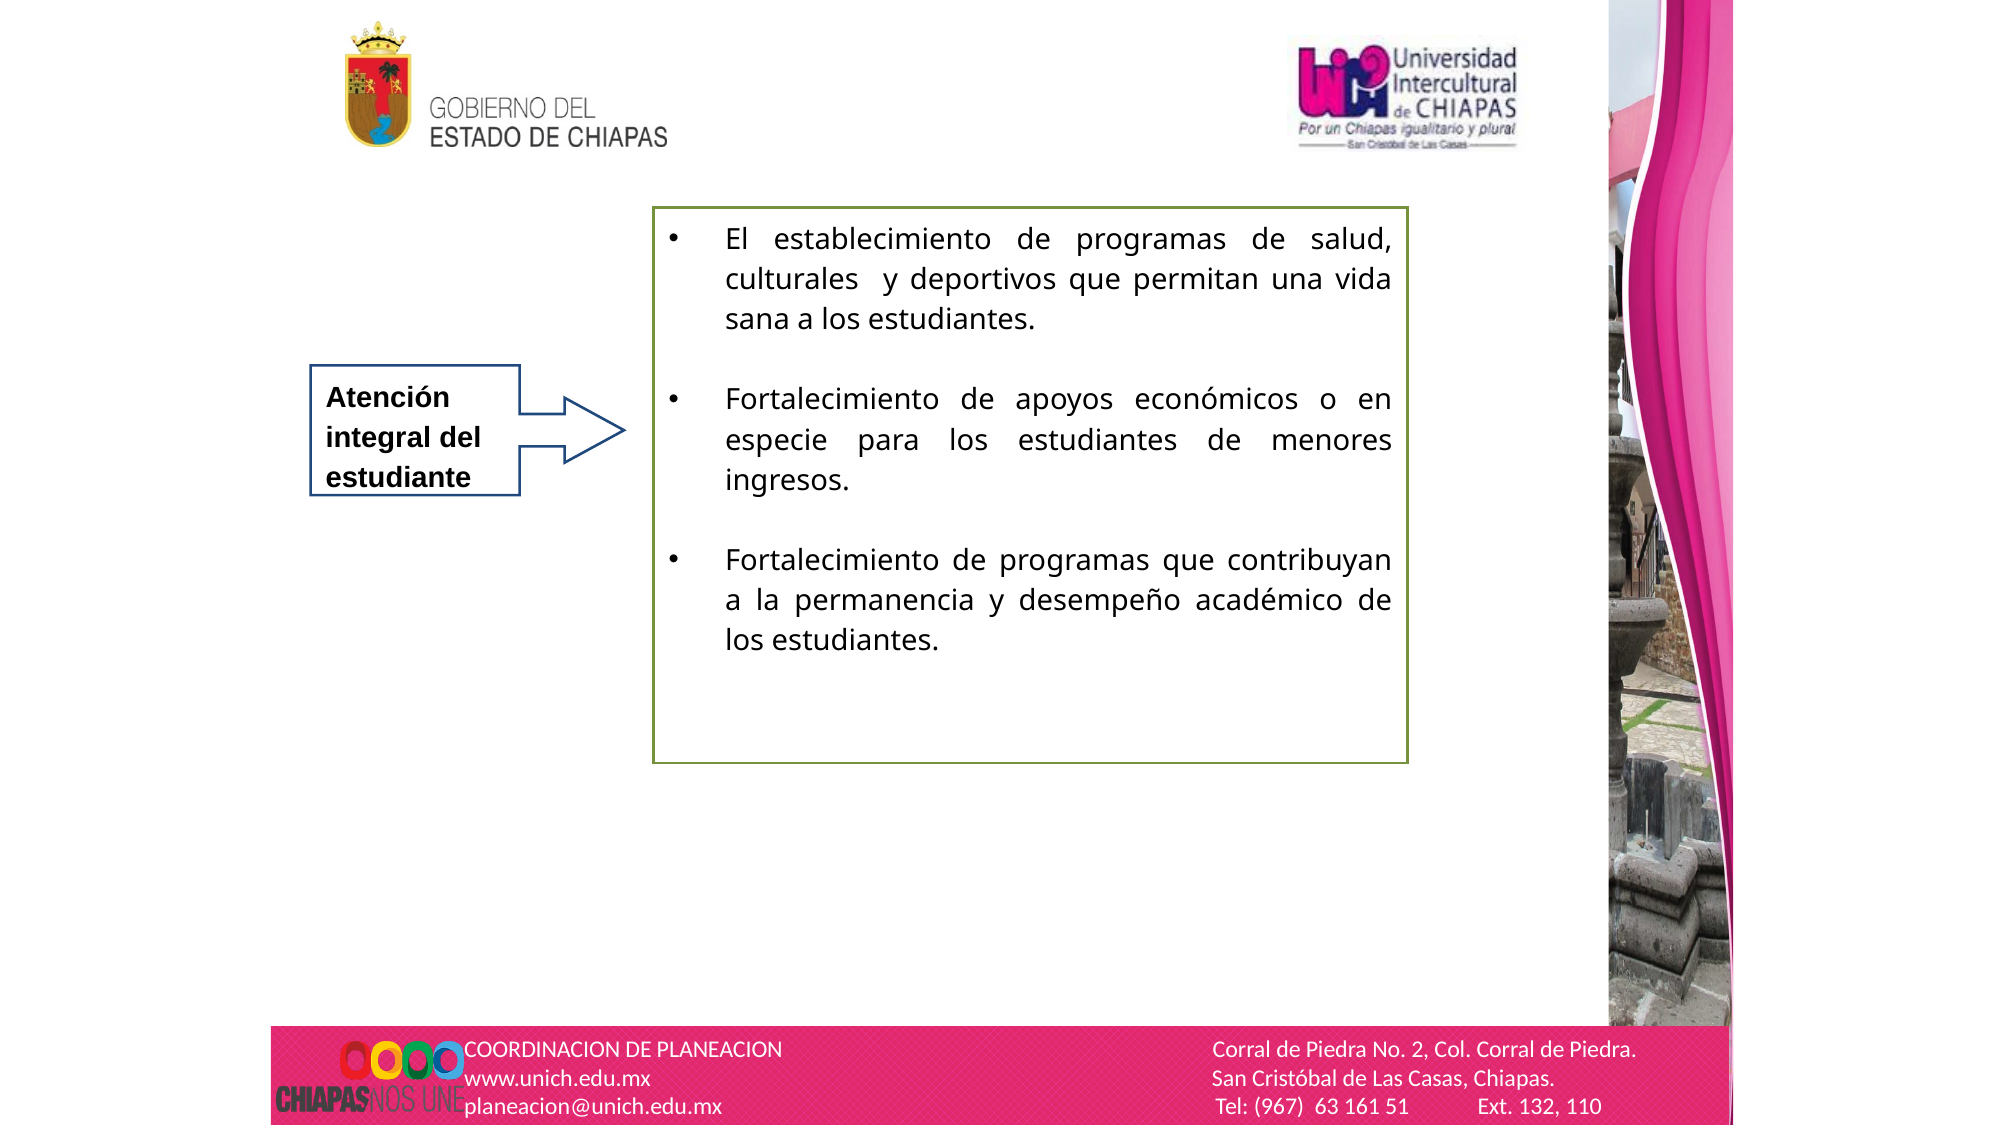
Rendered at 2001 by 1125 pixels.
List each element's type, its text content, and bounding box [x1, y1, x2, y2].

picture [1608, 0, 1734, 1125]
picture [276, 1041, 465, 1112]
picture [345, 21, 668, 147]
text_box Atención integral del estudiante [310, 365, 625, 496]
text_box COORDINACION DE PLANEACION Corral de Piedra No. 2, Col. Corral de Piedra. www.unich.edu.mx San Cristóbal de Las Casas, Chiapas. planeacion@unich.edu.mx Tel: (967) 63 161 51 Ext. 132, 110 [269, 1024, 1603, 1125]
picture [1286, 35, 1529, 152]
text_box El establecimiento de programas de salud, culturales y deportivos que permitan una vida sana a los estudiantes. Fortalecimiento de apoyos económicos o en especie para los estudiantes de menores ingresos. Fortalecimiento de programas que contribuyan a la permanencia y desempeño académico de los estudiantes. [653, 207, 1408, 763]
